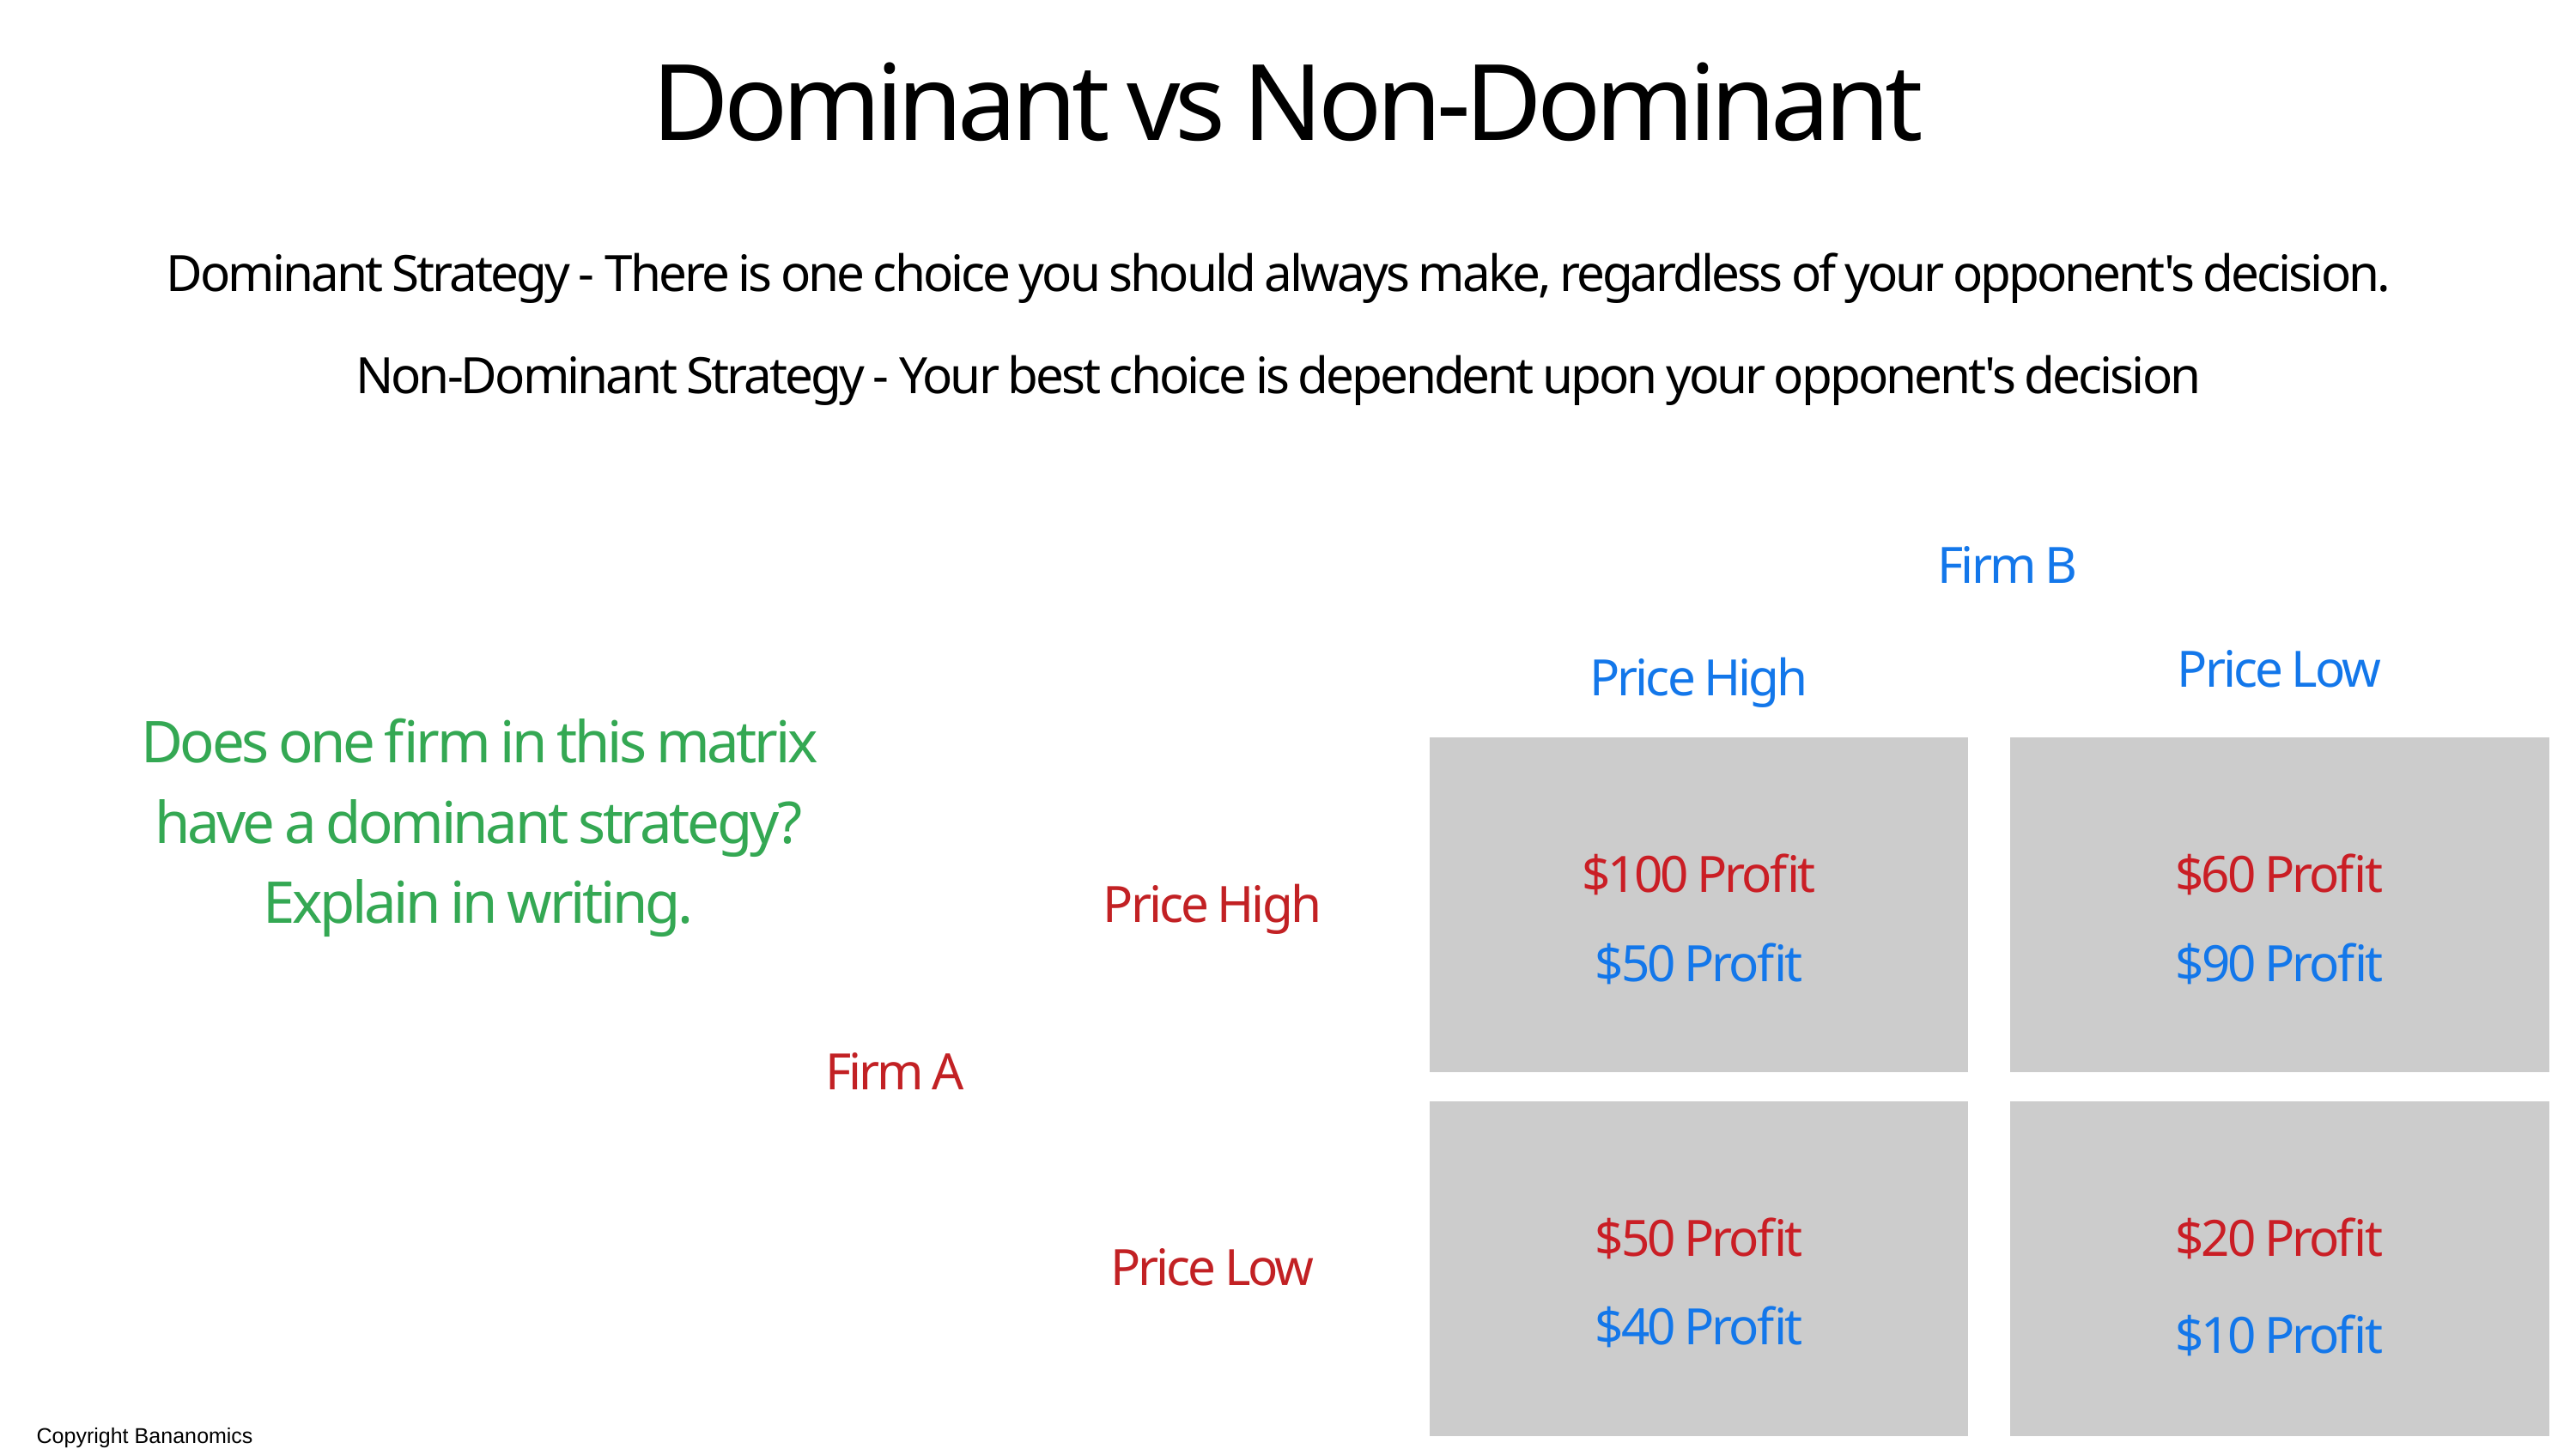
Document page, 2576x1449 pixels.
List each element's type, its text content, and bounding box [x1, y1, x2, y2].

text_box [1429, 737, 1969, 1073]
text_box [2009, 737, 2549, 1073]
text_box Non-Dominant Strategy - Your best choice is dependent upon your opponent's decision [136, 334, 2421, 404]
text_box Price High [1523, 658, 1874, 706]
text_box Dominant Strategy - There is one choice you should always make, regardless of your opponent's decision. [136, 252, 2421, 302]
text_box Copyright Bananomics [0, 1417, 553, 1448]
text_box Price Low [1036, 1248, 1388, 1296]
text_box Price Low [2104, 649, 2455, 698]
text_box Price High [1036, 884, 1388, 932]
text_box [136, 45, 2440, 245]
text_box Firm B [1832, 546, 2184, 594]
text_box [2009, 1100, 2549, 1437]
text_box Does one firm in this matrix have a dominant strategy? Explain in writing. [82, 694, 874, 935]
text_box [1429, 1100, 1969, 1437]
text_box Firm A [719, 1052, 1071, 1100]
